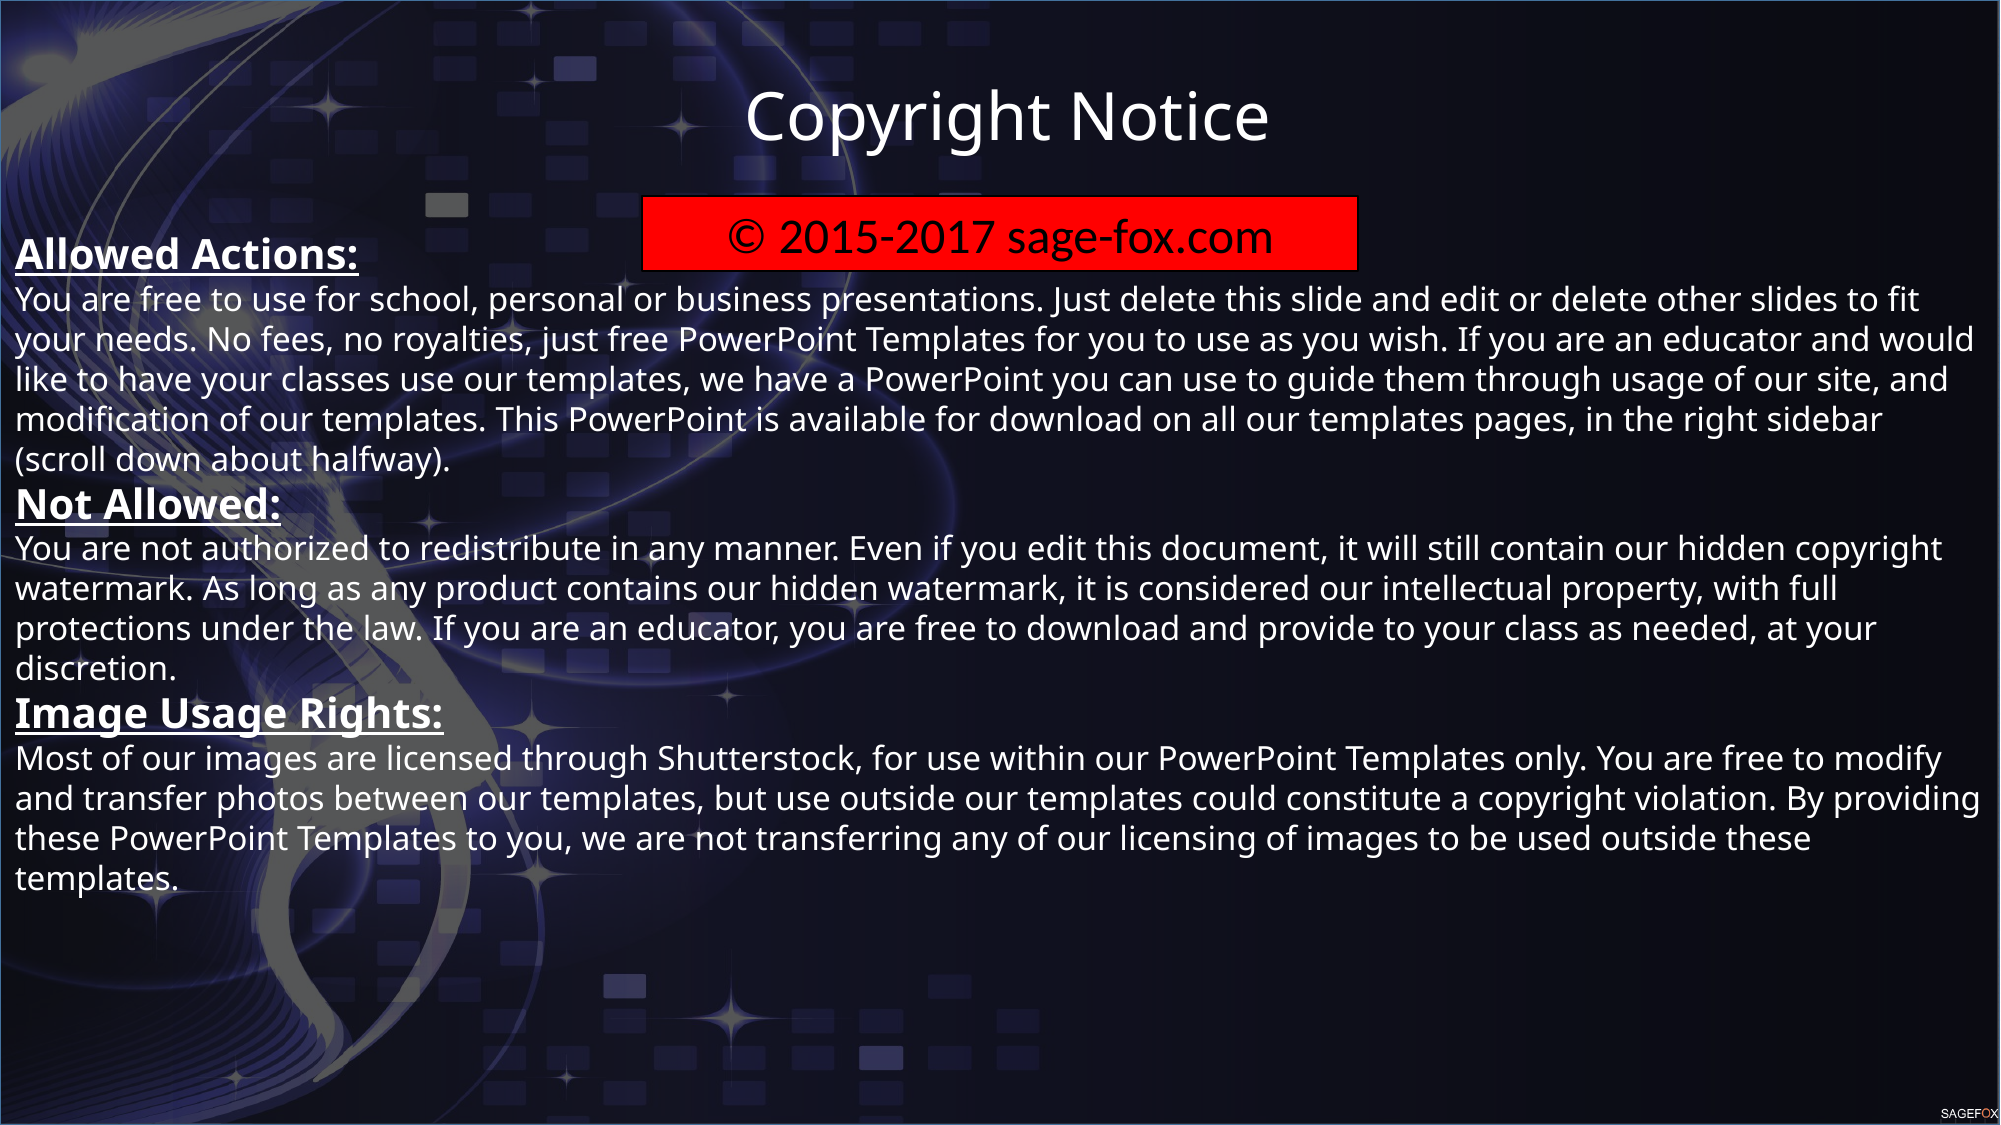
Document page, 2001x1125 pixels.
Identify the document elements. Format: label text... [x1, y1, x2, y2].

title Copyright Notice [493, 60, 1524, 178]
text_box Allowed Actions: You are free to use for school, personal or business presentations. Just delete this slide and edit or delete other slides to fit your needs. No fees, no royalties, just free PowerPoint Templates for you to use as you wish. If you are an educator and would like to have your classes use our templates, we have a PowerPoint you can use to guide them through usage of our site, and modification of our templates. This PowerPoint is available for download on all our templates pages, in the right sidebar (scroll down about halfway). Not Allowed: You are not authorized to redistribute in any manner. Even if you edit this document, it will still contain our hidden copyright watermark. As long as any product contains our hidden watermark, it is considered our intellectual property, with full protections under the law. If you are an educator, you are free to download and provide to your class as needed, at your discretion. Image Usage Rights: Most of our images are licensed through Shutterstock, for use within our PowerPoint Templates only. You are free to modify and transfer photos between our templates, but use outside our templates could constitute a copyright violation. By providing these PowerPoint Templates to you, we are not transferring any of our licensing of images to be used outside these templates. [0, 0, 2000, 1125]
text_box © 2015-2017 sage-fox.com [641, 196, 1358, 272]
